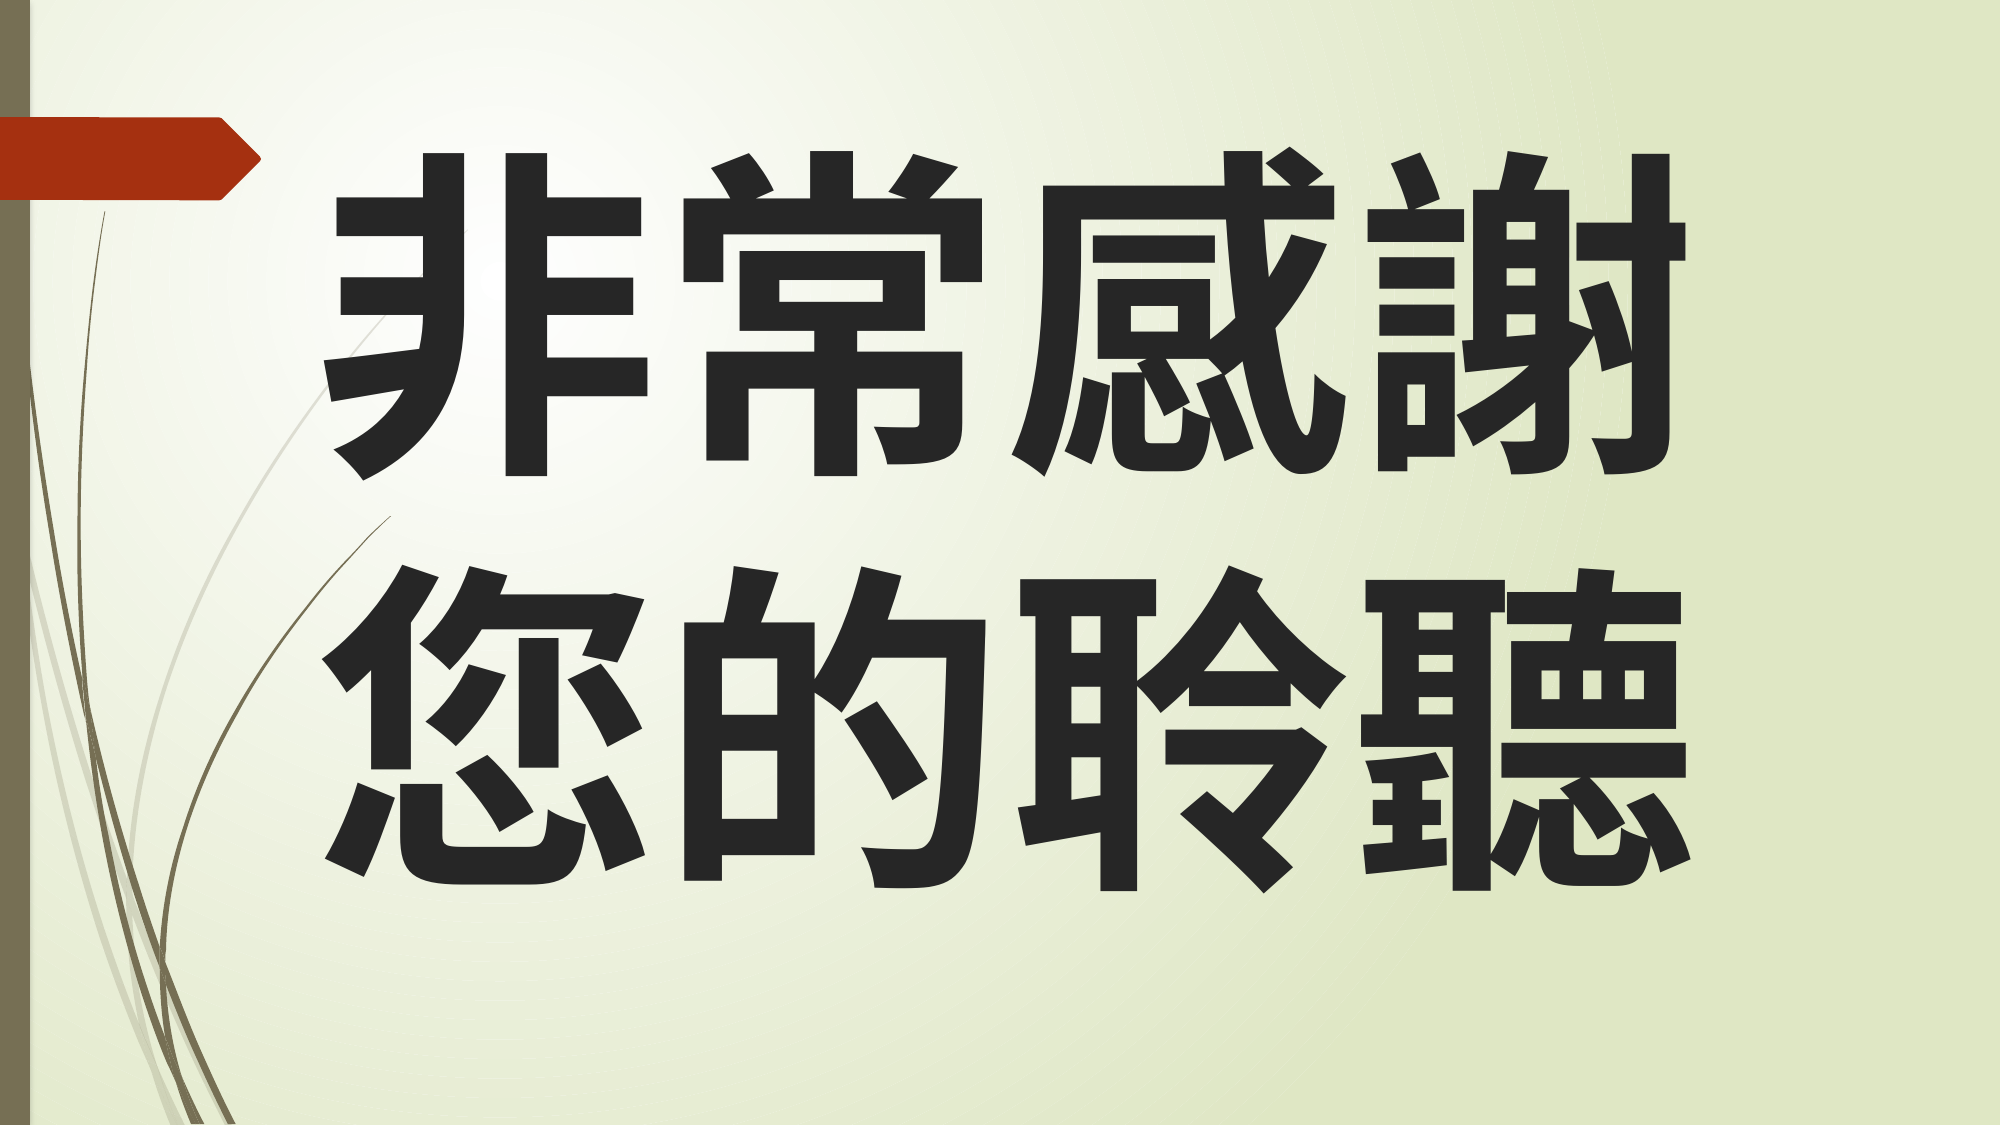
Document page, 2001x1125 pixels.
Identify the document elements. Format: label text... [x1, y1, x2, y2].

title 非常感謝您的聆聽 [201, 92, 1810, 1007]
